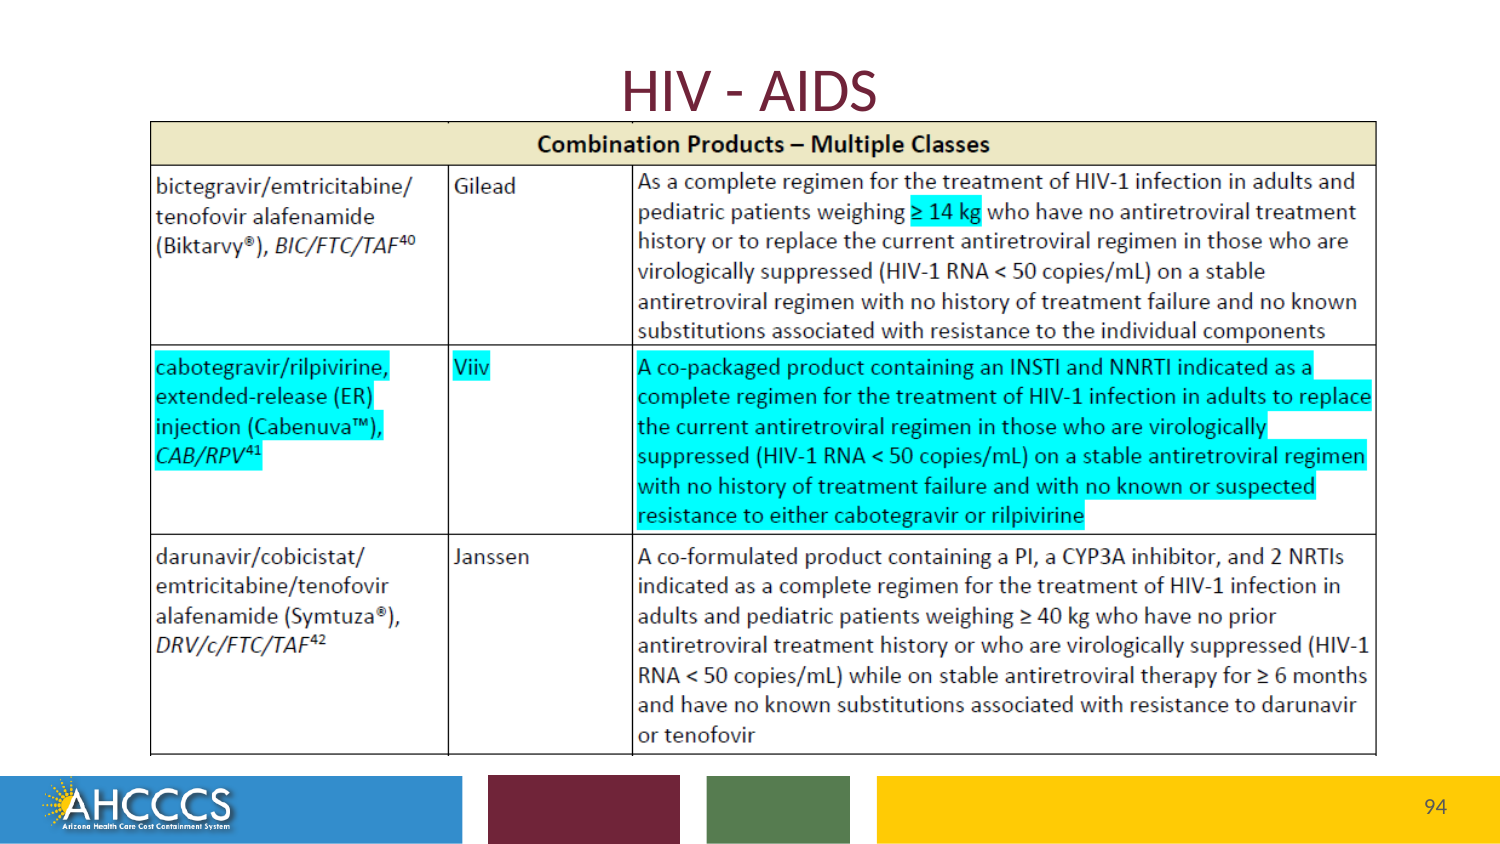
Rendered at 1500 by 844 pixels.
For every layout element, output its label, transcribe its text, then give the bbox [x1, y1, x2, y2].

picture [42, 776, 230, 830]
title HIV - AIDS [75, 22, 1425, 163]
picture [149, 121, 1379, 756]
